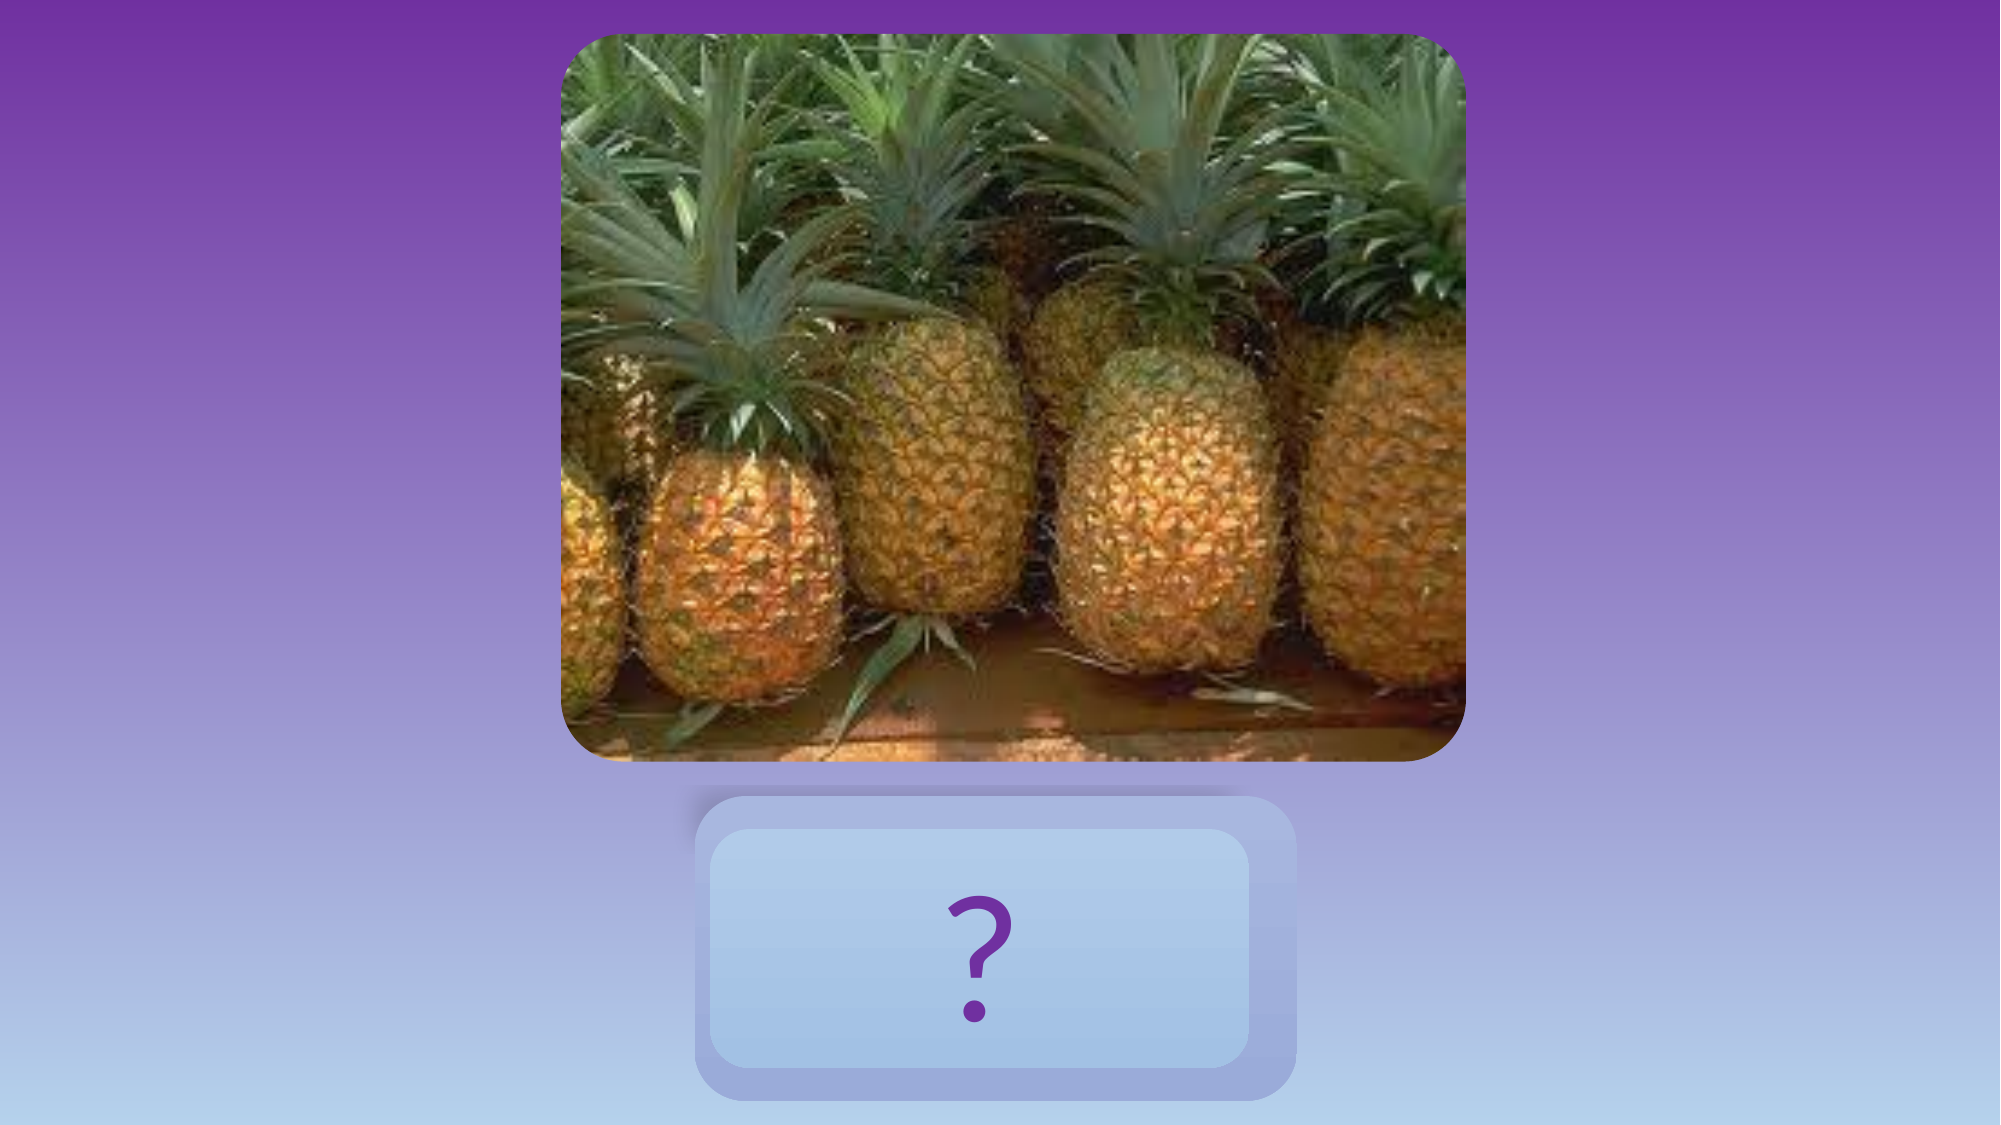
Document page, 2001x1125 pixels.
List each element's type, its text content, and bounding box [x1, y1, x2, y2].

picture [560, 33, 1466, 762]
text_box des ananas [694, 795, 1298, 1102]
text_box ? [709, 828, 1250, 1069]
